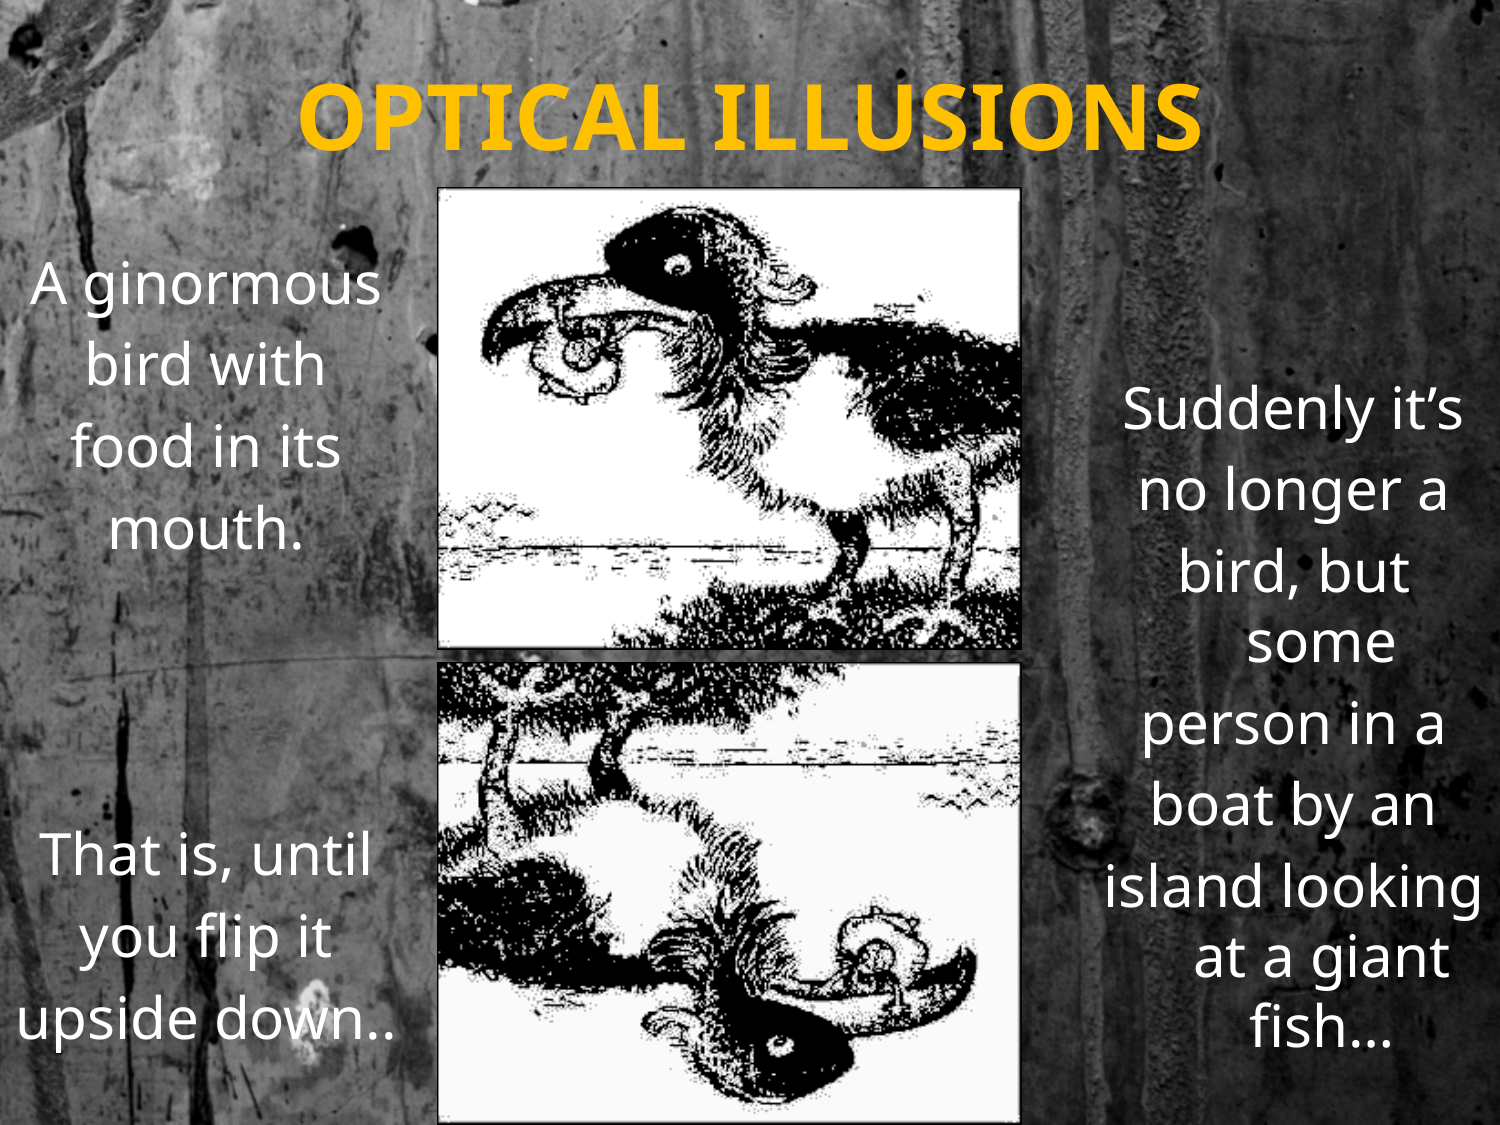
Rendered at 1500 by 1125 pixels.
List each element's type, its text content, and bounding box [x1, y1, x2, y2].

title OPTICAL ILLUSIONS [0, 0, 1500, 228]
list A ginormous bird with food in its mouth. That is, until you flip it upside down.. [0, 228, 413, 1125]
picture [413, 187, 1087, 1125]
text_box Suddenly it’s no longer a bird, but some person in a boat by an island looking at a giant fish… [1087, 228, 1500, 1125]
